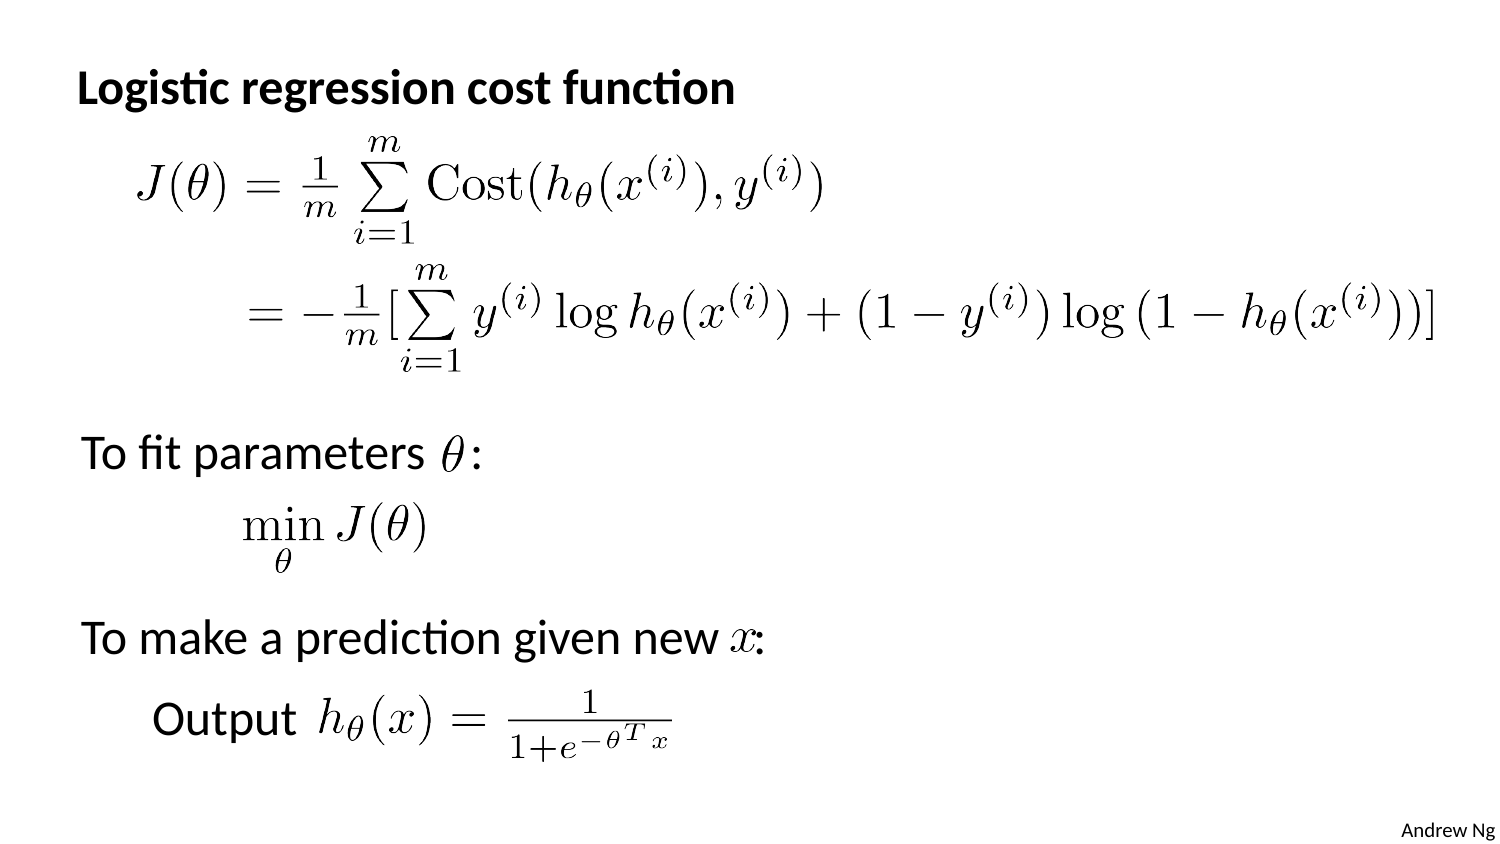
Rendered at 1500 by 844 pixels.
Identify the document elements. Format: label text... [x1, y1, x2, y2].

text_box To fit parameters : [66, 411, 954, 487]
text_box To make a prediction given new : [66, 596, 954, 672]
picture [319, 689, 672, 762]
text_box Output [137, 678, 1025, 754]
picture [249, 264, 1434, 373]
picture [137, 136, 822, 244]
picture [730, 629, 756, 652]
picture [441, 434, 464, 472]
text_box Logistic regression cost function [62, 46, 950, 122]
picture [243, 502, 425, 574]
